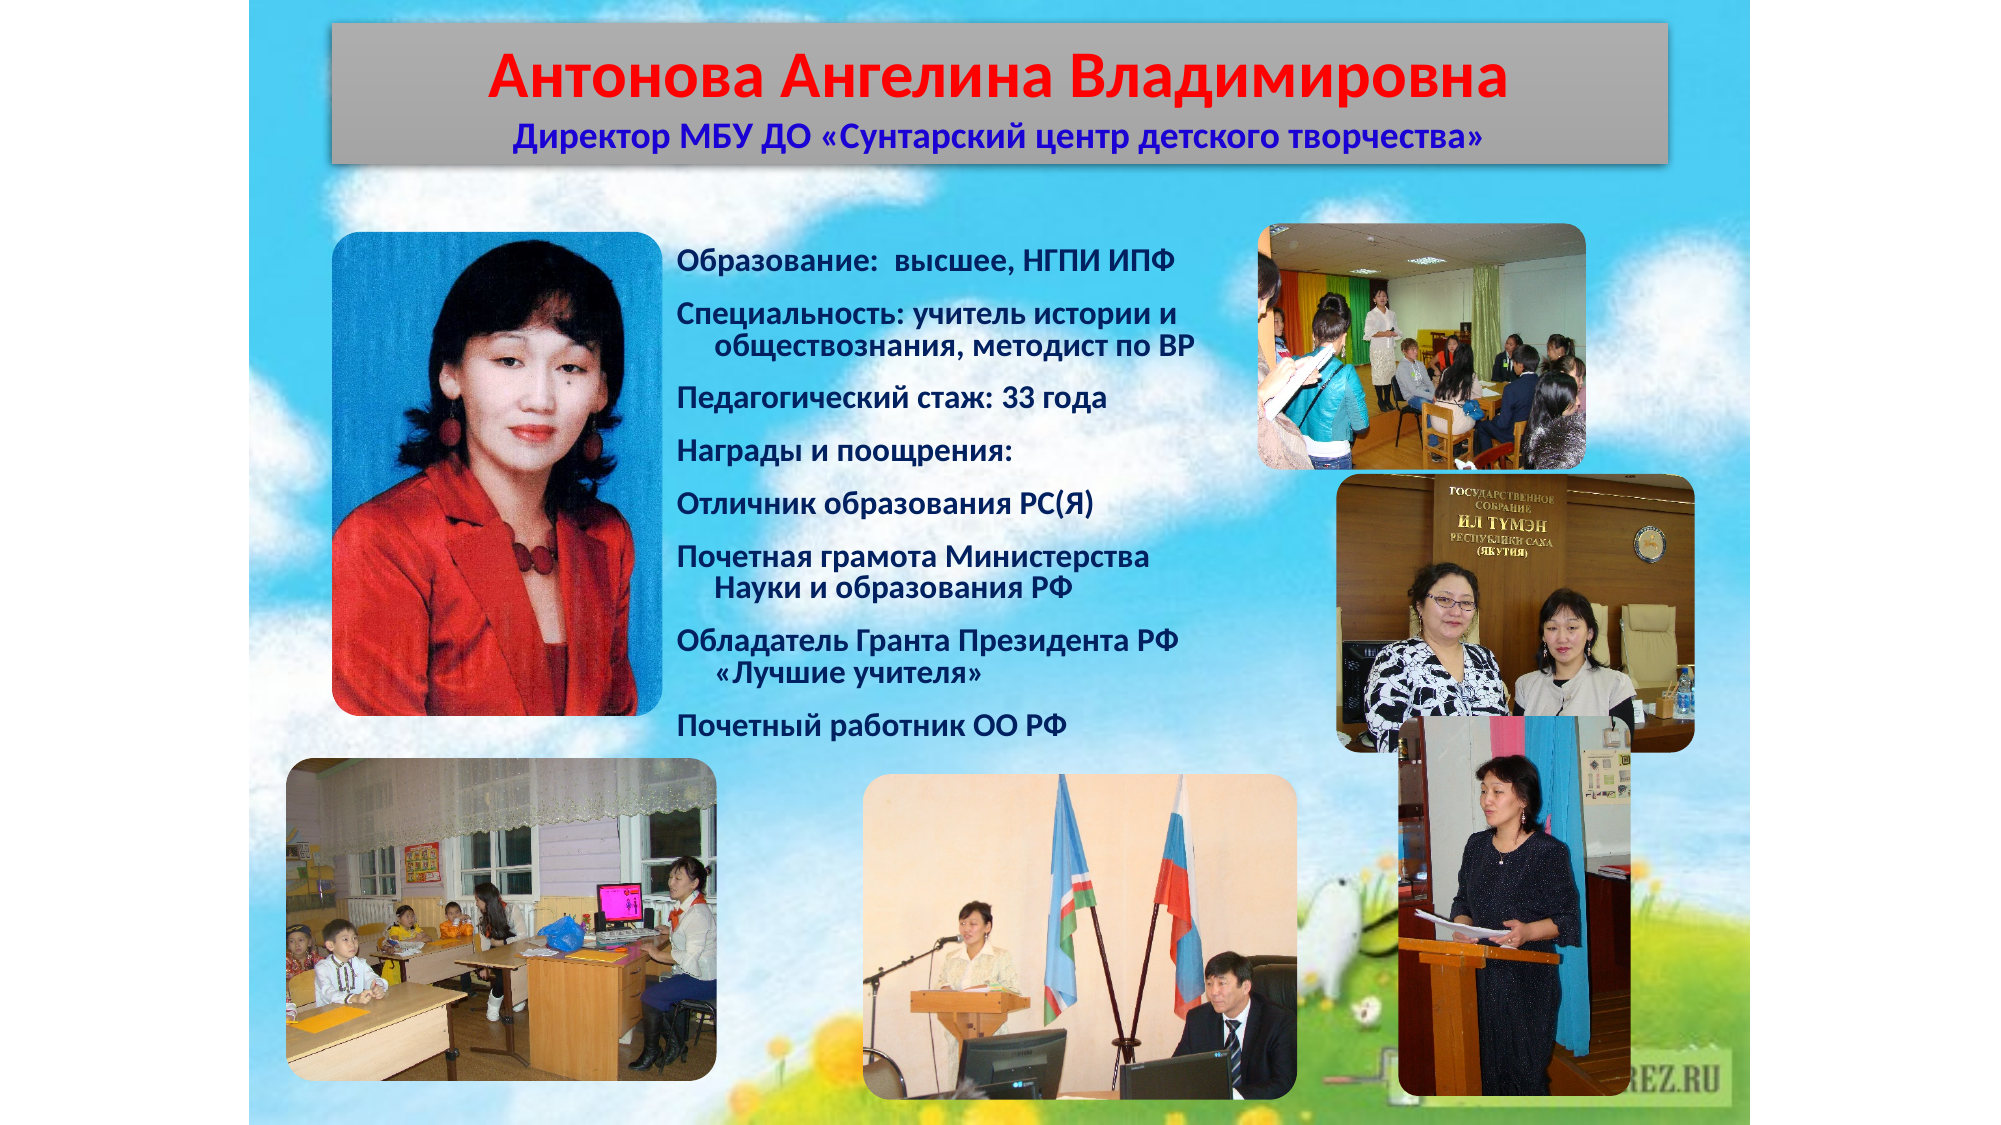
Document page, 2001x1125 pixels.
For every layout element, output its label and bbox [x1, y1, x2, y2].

picture [249, 0, 1750, 1125]
